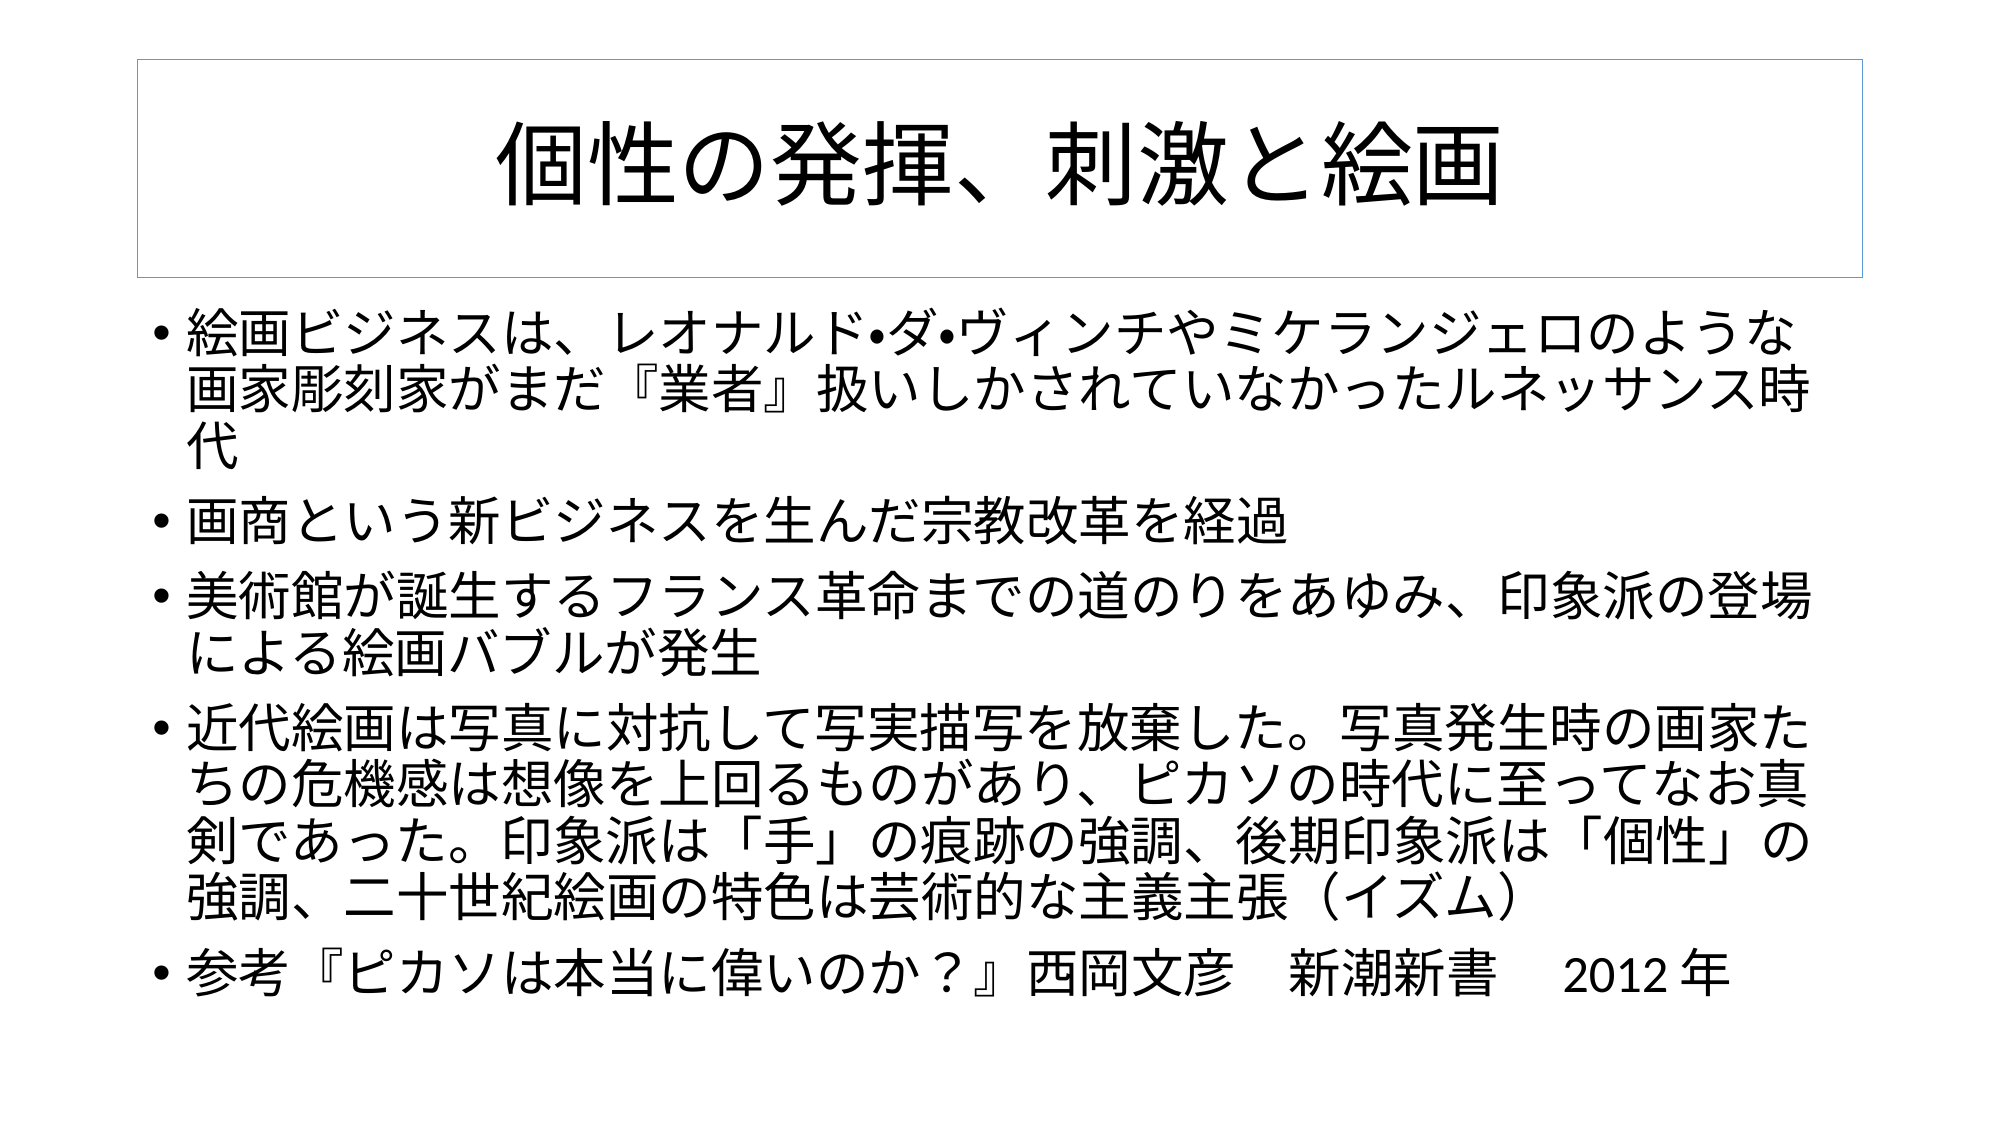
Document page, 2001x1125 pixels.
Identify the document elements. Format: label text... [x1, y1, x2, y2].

list 絵画ビジネスは、レオナルド・ダ・ヴィンチやミケランジェロのような画家彫刻家がまだ『業者』扱いしかされていなかったルネッサンス時代 画商という新ビジネスを生んだ宗教改革を経過 美術館が誕生するフランス革命までの道のりをあゆみ、印象派の登場による絵画バブルが発生 近代絵画は写真に対抗して写実描写を放棄した。写真発生時の画家たちの危機感は想像を上回るものがあり、ピカソの時代に至ってなお真剣であった。印象派は「手」の痕跡の強調、後期印象派は「個性」の強調、二十世紀絵画の特色は芸術的な主義主張（イズム） 参考『ピカソは本当に偉いのか？』西岡文彦 新潮新書 2012年 [137, 299, 1863, 1014]
title 個性の発揮、刺激と絵画 [137, 59, 1863, 278]
